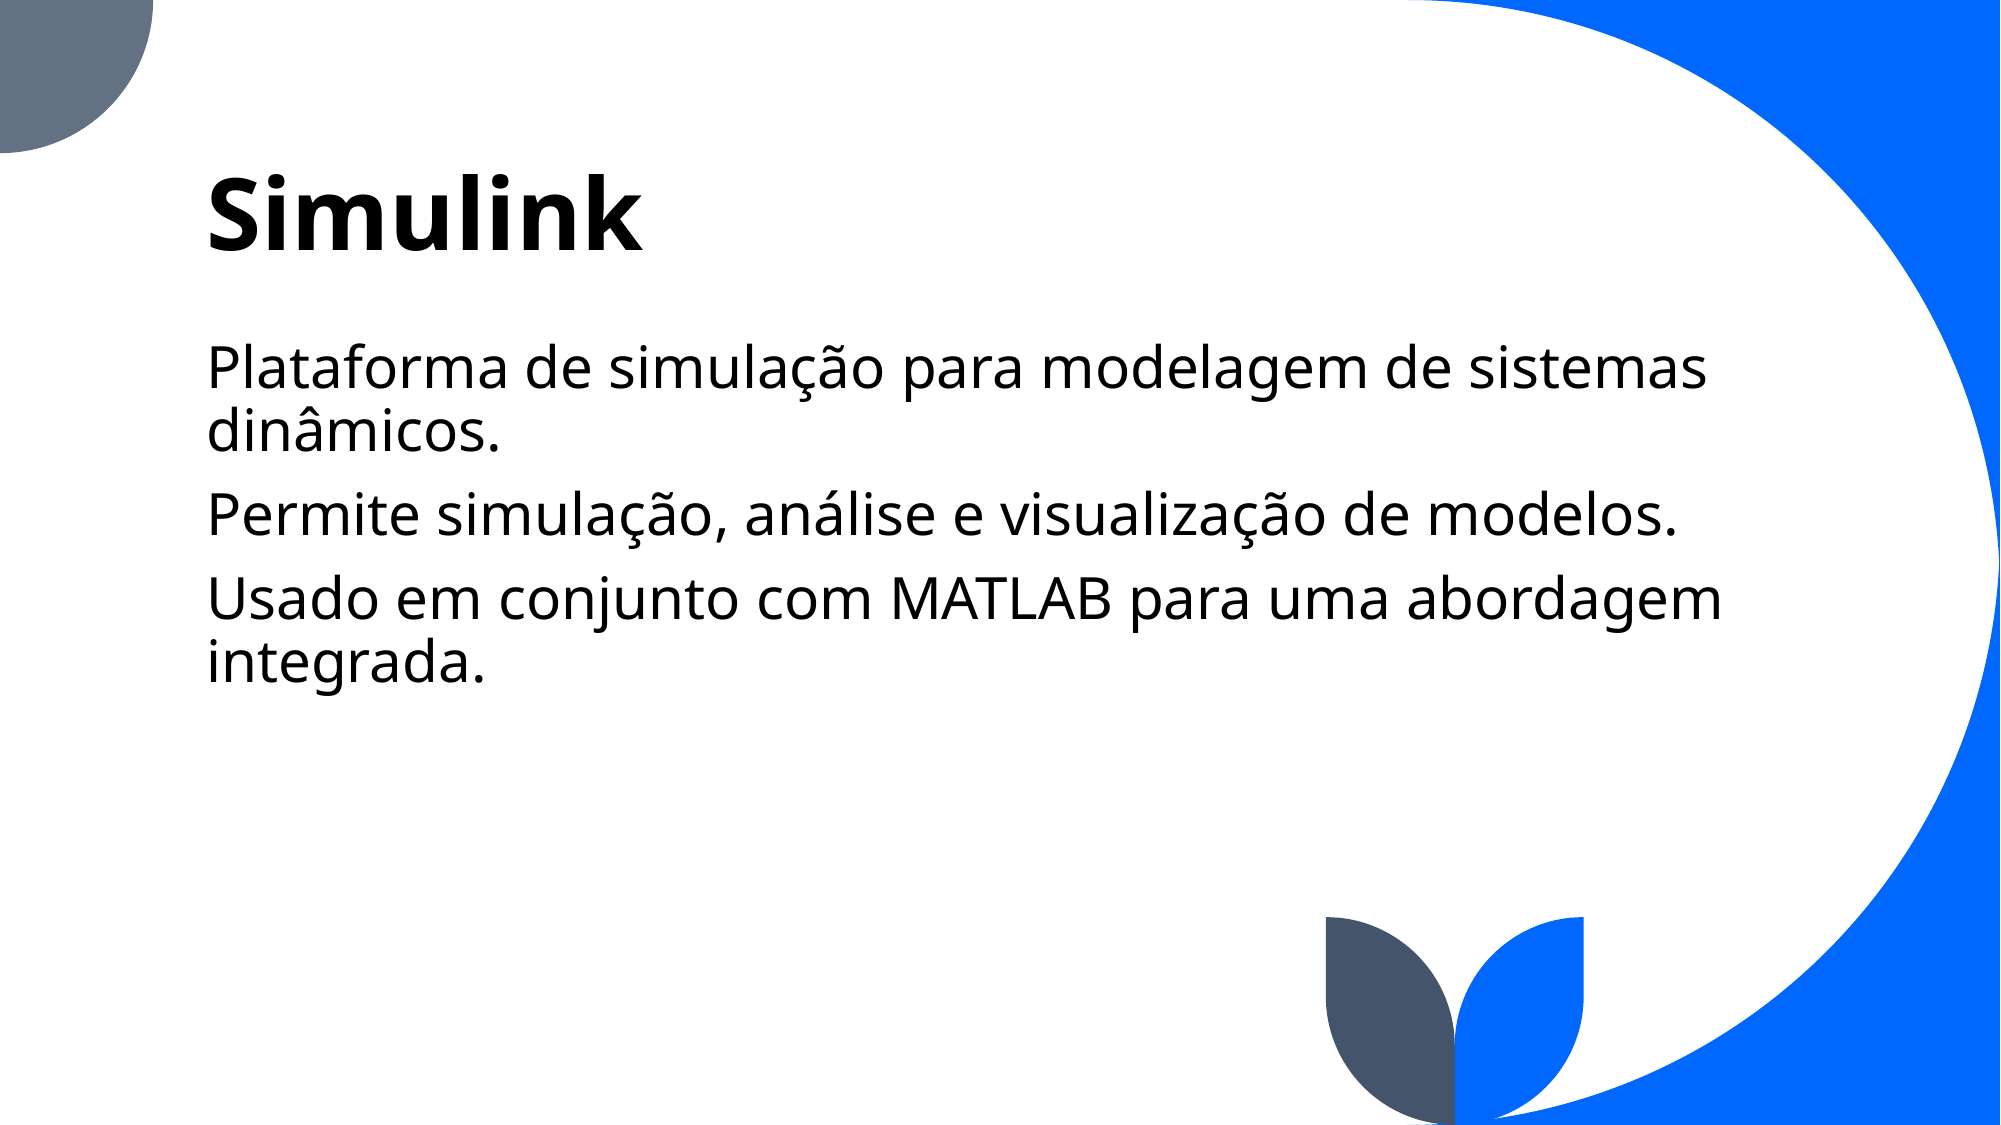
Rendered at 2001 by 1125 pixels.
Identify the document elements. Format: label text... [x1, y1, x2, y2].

title Simulink [191, 62, 1796, 280]
list Plataforma de simulação para modelagem de sistemas dinâmicos. Permite simulação, análise e visualização de modelos. Usado em conjunto com MATLAB para uma abordagem integrada. [191, 330, 1796, 884]
